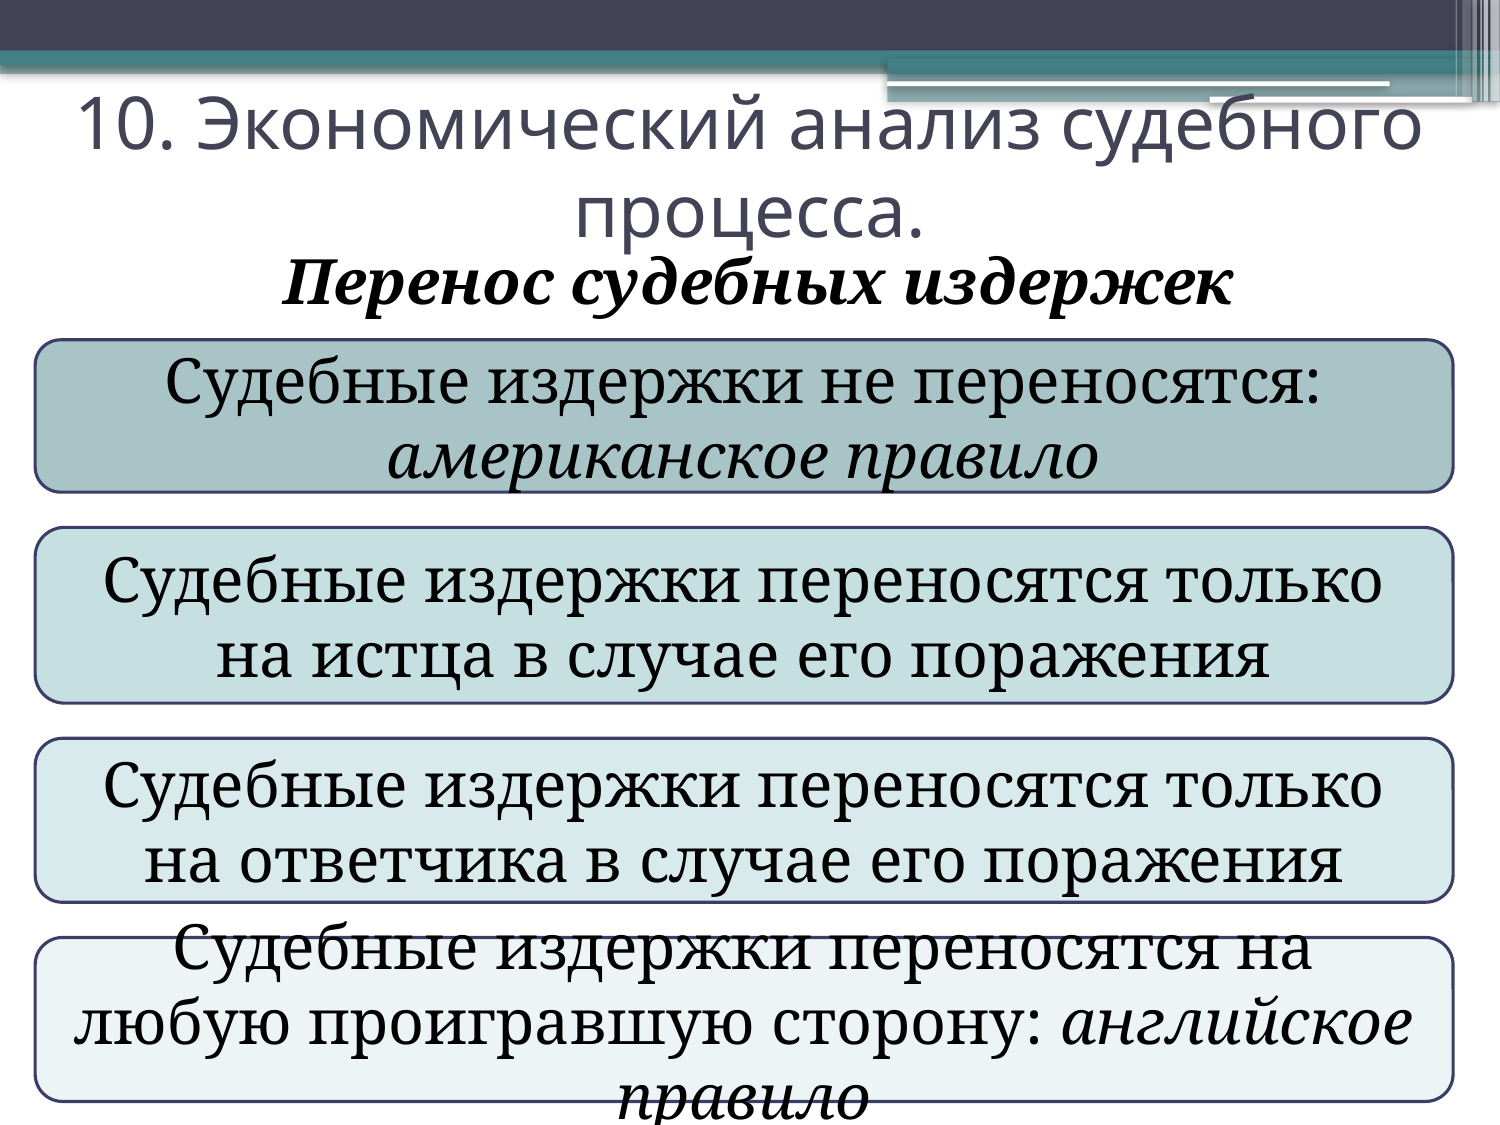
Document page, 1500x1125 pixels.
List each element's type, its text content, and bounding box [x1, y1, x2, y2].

text_box Судебные издержки переносятся только на ответчика в случае его поражения [33, 736, 1455, 904]
title 10. Экономический анализ судебного процесса. [0, 70, 1500, 259]
text_box Судебные издержки переносятся на любую проигравшую сторону: английское правило [33, 935, 1455, 1104]
list Перенос судебных издержек [0, 259, 1500, 1114]
text_box Судебные издержки не переносятся: американское правило [33, 338, 1455, 494]
text_box Судебные издержки переносятся только на истца в случае его поражения [33, 525, 1455, 705]
